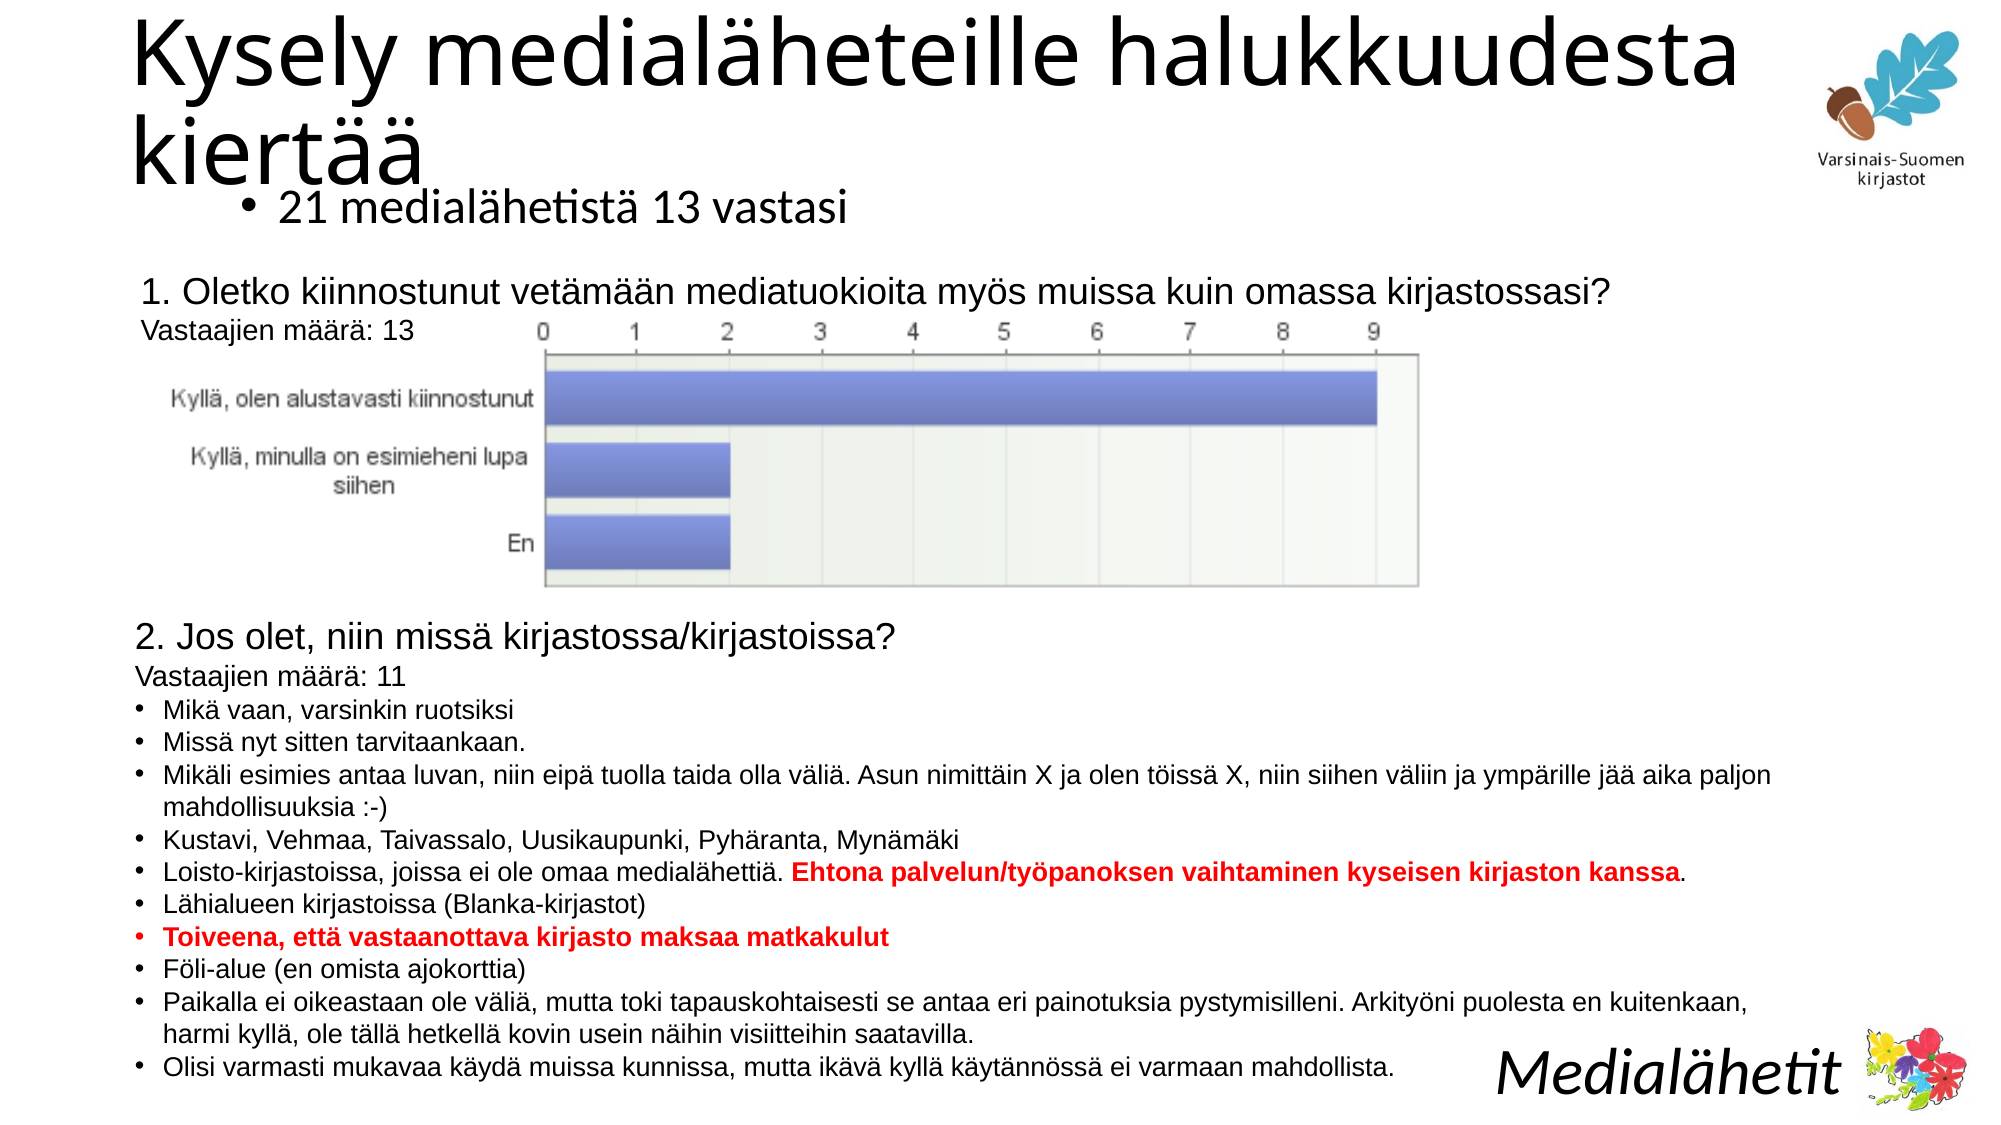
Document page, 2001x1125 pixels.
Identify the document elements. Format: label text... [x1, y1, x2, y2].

list 21 medialähetistä 13 vastasi [225, 172, 2000, 254]
picture [1803, 4, 1994, 198]
text_box Medialähetit [1479, 1020, 1857, 1116]
text_box 1. Oletko kiinnostunut vetämään mediatuokioita myös muissa kuin omassa kirjastossasi? Vastaajien määrä: 13 [125, 259, 1627, 400]
title Kysely medialäheteille halukkuudesta kiertää [114, 0, 1993, 215]
text_box 2. Jos olet, niin missä kirjastossa/kirjastoissa? Vastaajien määrä: 11 Mikä vaan, varsinkin ruotsiksi Missä nyt sitten tarvitaankaan. Mikäli esimies antaa luvan, niin eipä tuolla taida olla väliä. Asun nimittäin X ja olen töissä X, niin siihen väliin ja ympärille jää aika paljon mahdollisuuksia :-) Kustavi, Vehmaa, Taivassalo, Uusikaupunki, Pyhäranta, Mynämäki Loisto-kirjastoissa, joissa ei ole omaa medialähettiä. Ehtona palvelun/työpanoksen vaihtaminen kyseisen kirjaston kanssa. Lähialueen kirjastoissa (Blanka-kirjastot) Toiveena, että vastaanottava kirjasto maksaa matkakulut Föli-alue (en omista ajokorttia) Paikalla ei oikeastaan ole väliä, mutta toki tapauskohtaisesti se antaa eri painotuksia pystymisilleni. Arkityöni puolesta en kuitenkaan, harmi kyllä, ole tällä hetkellä kovin usein näihin visiitteihin saatavilla. Olisi varmasti mukavaa käydä muissa kunnissa, mutta ikävä kyllä käytännössä ei varmaan mahdollista. [119, 604, 1804, 1090]
picture [1859, 1023, 1970, 1117]
picture [121, 283, 1451, 619]
